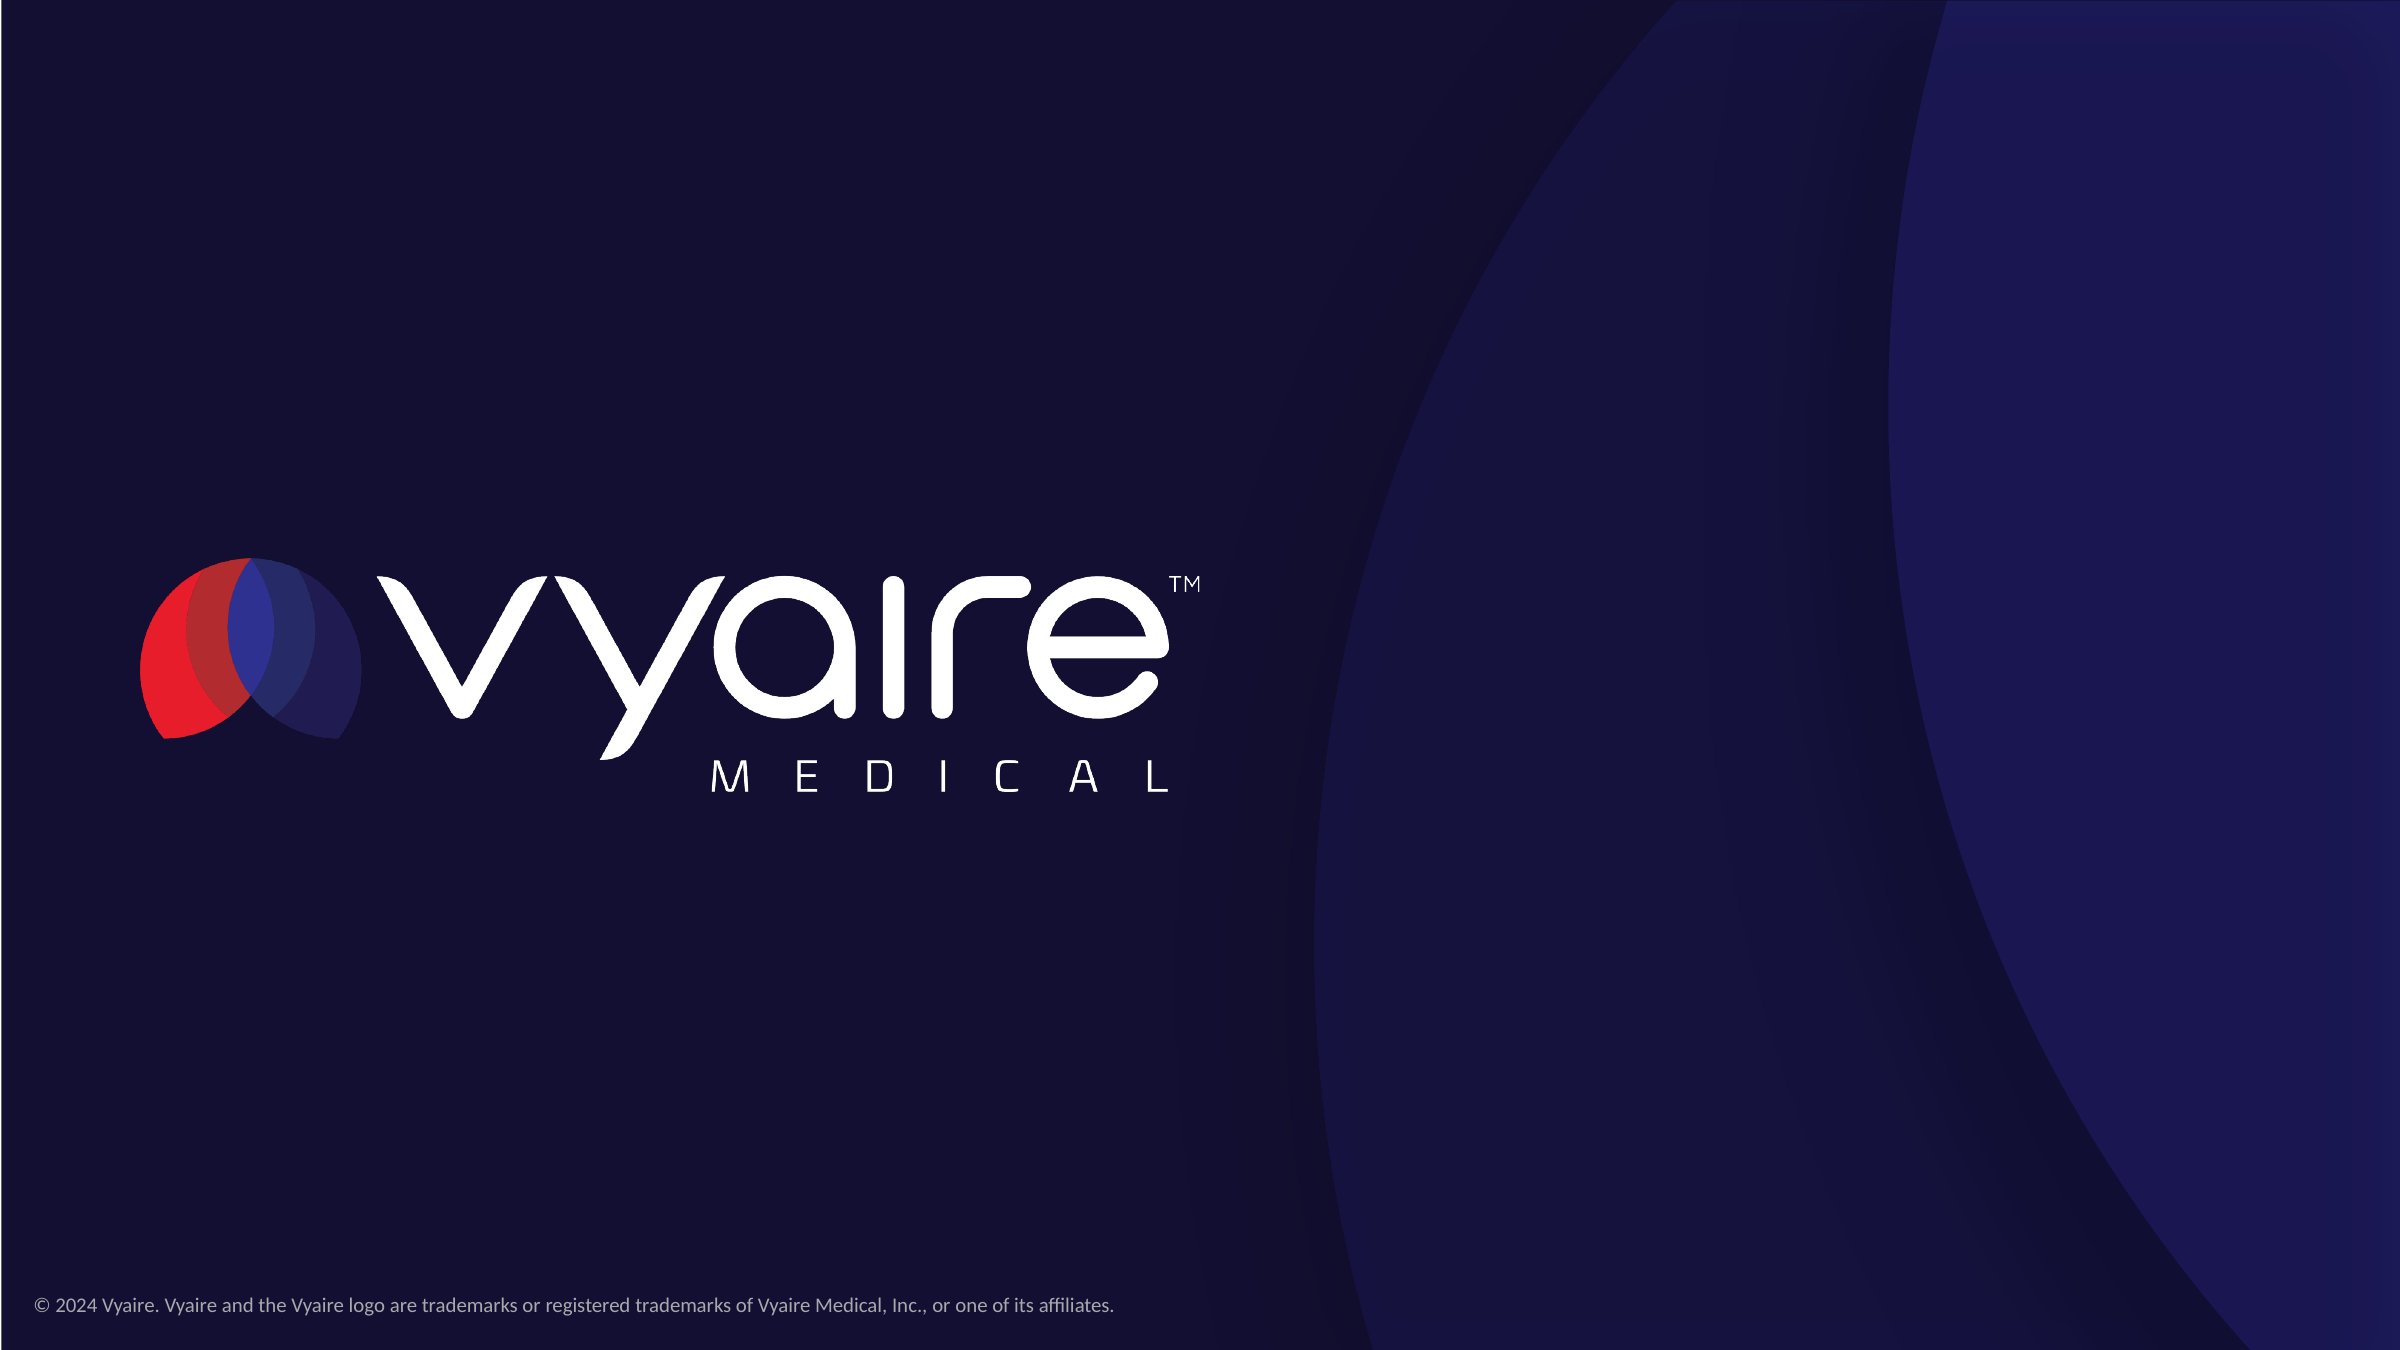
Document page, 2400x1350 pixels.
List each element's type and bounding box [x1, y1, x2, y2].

picture [139, 558, 1200, 792]
